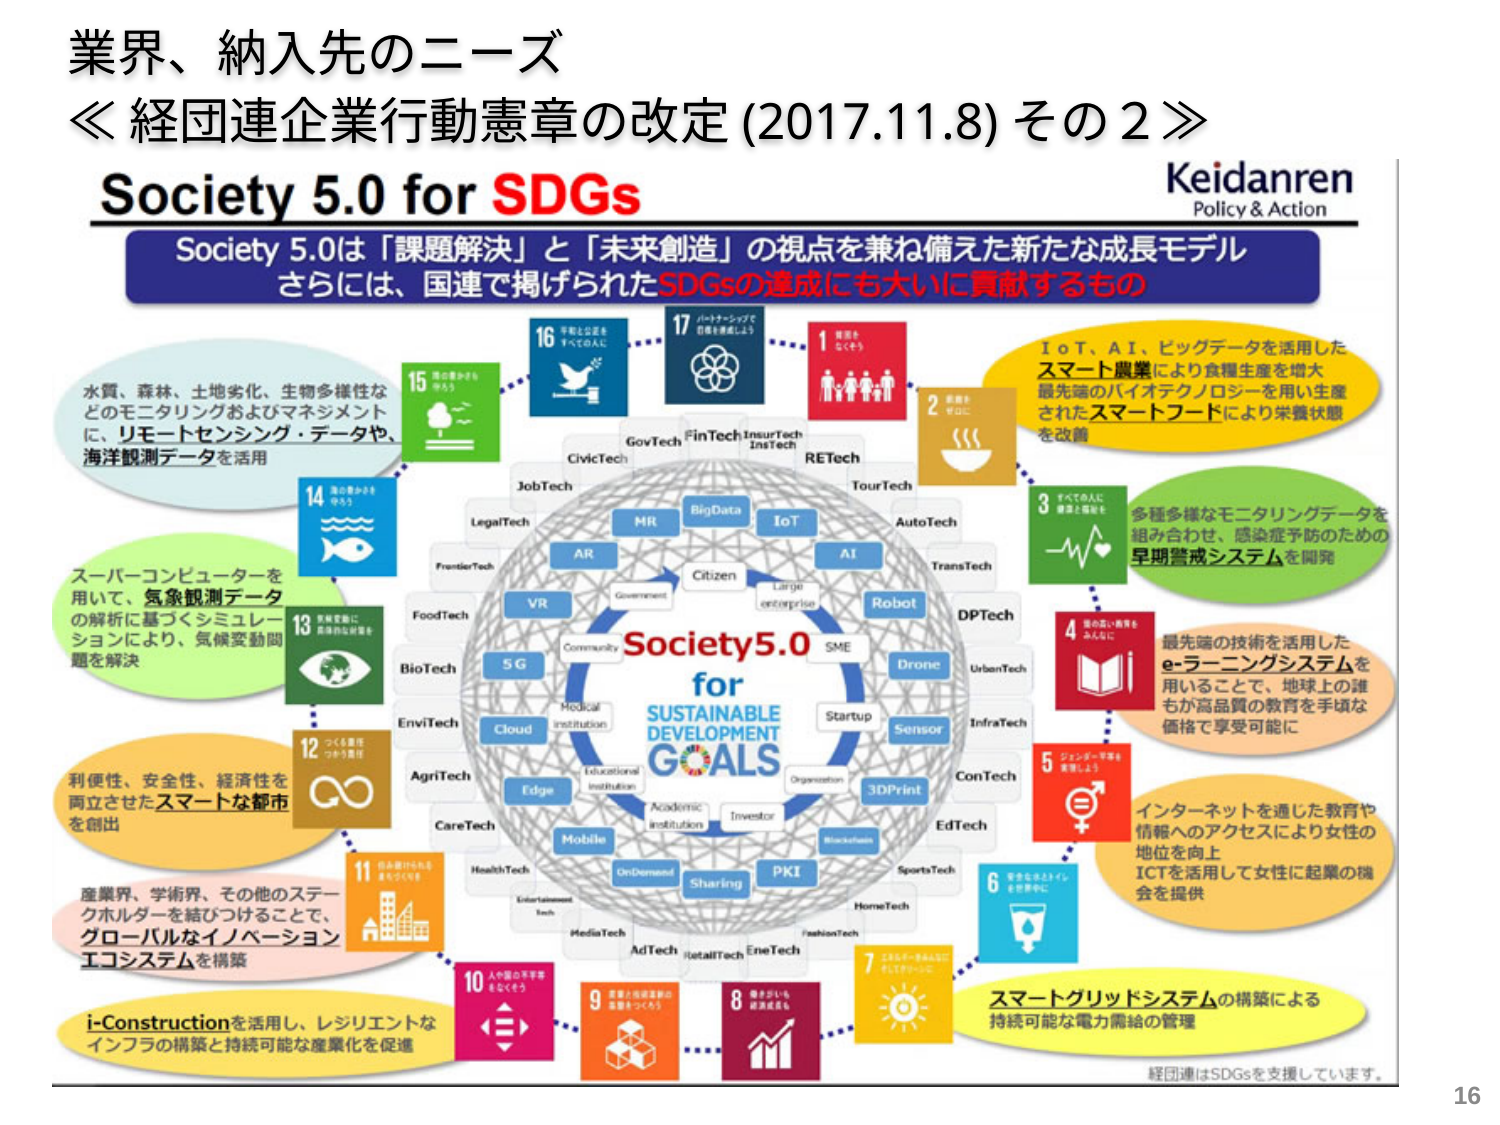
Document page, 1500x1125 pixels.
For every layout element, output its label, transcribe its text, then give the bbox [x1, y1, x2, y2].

text_box 業界、納入先のニーズ ≪経団連企業行動憲章の改定(2017.11.8)その２≫ [53, 13, 1365, 158]
slide_number 16 [1429, 1064, 1497, 1125]
picture [51, 159, 1399, 1088]
